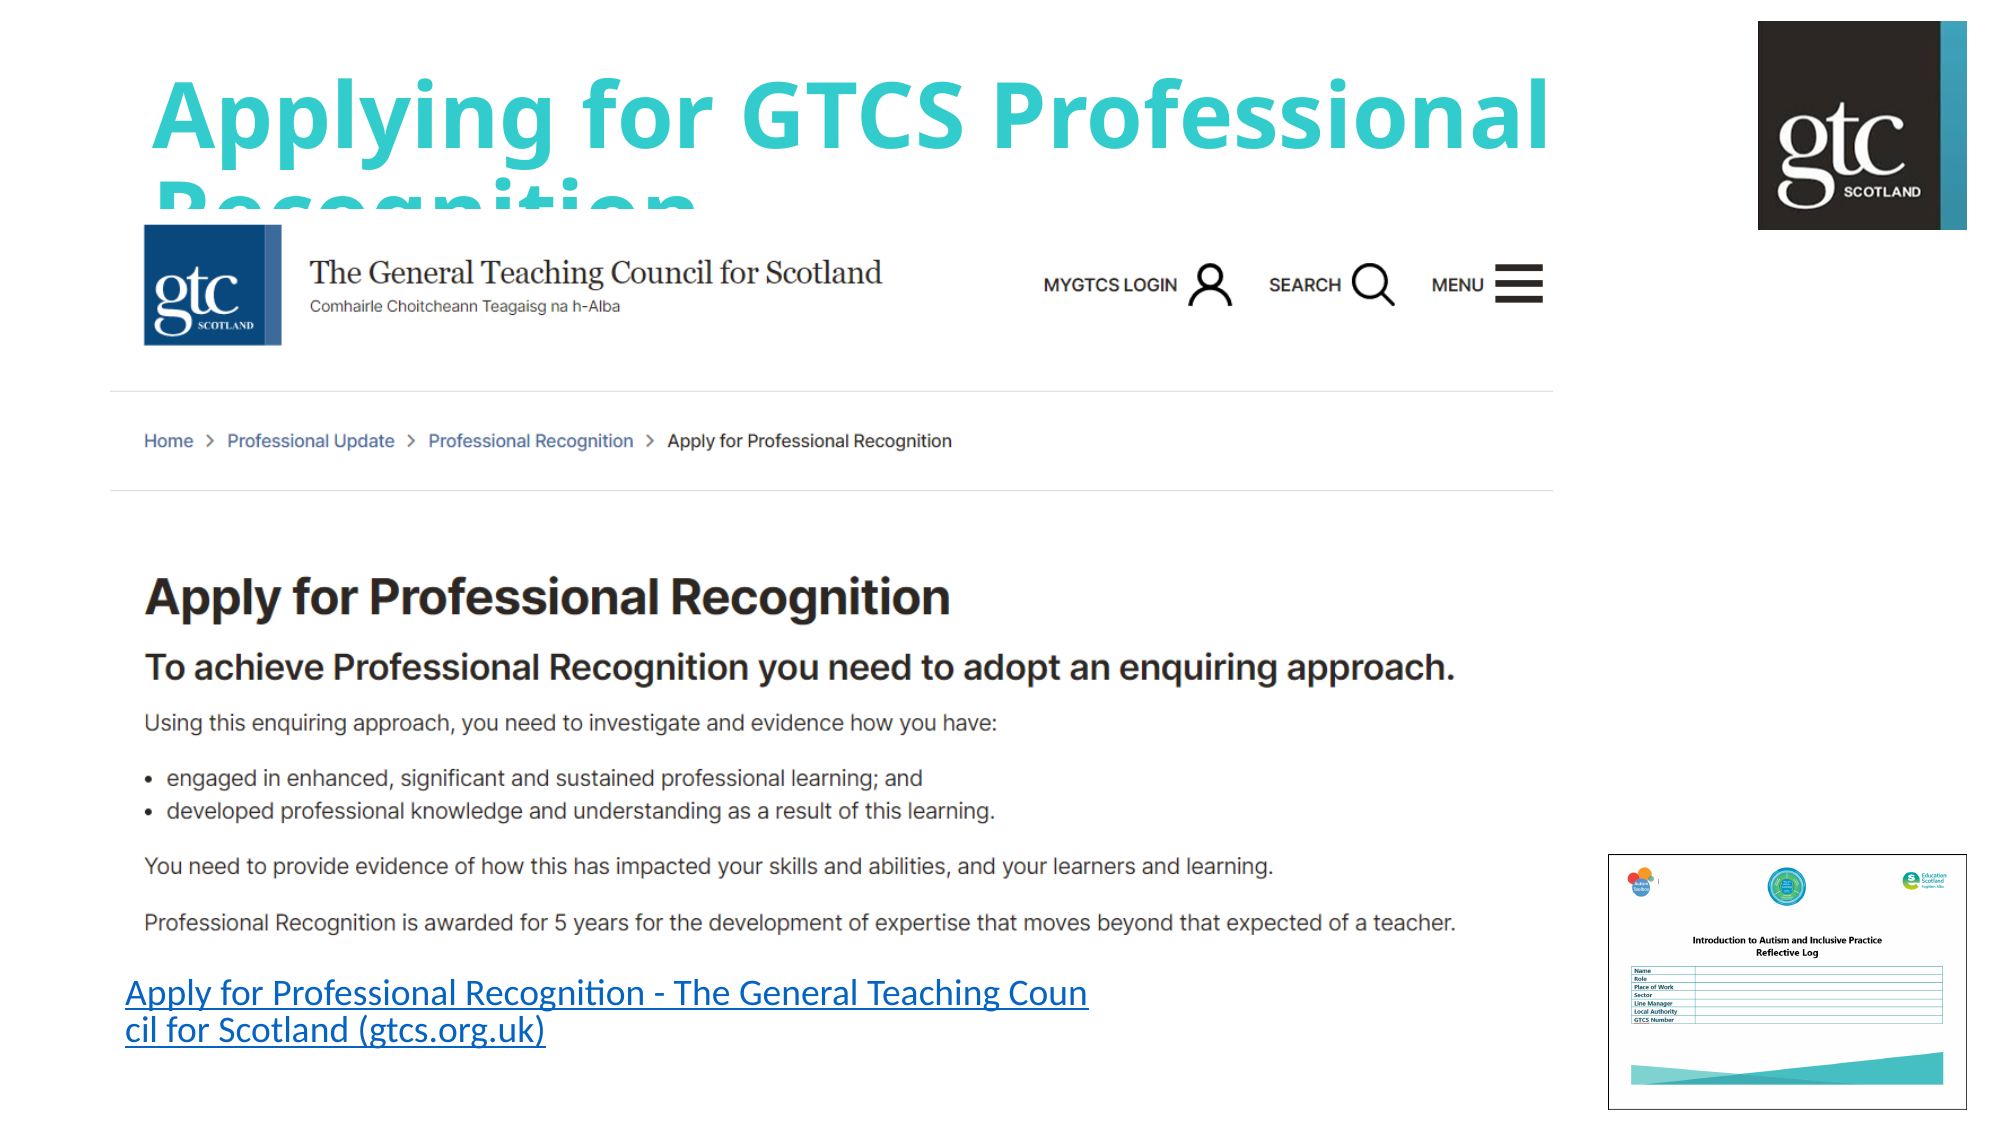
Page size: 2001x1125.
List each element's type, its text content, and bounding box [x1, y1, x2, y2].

picture [110, 209, 1553, 961]
picture [1608, 854, 1967, 1110]
text_box Apply for Professional Recognition - The General Teaching Council for Scotland (gtcs.org.uk) [110, 961, 1111, 1021]
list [1757, 21, 1967, 230]
title Applying for GTCS Professional Recognition [137, 59, 1863, 278]
